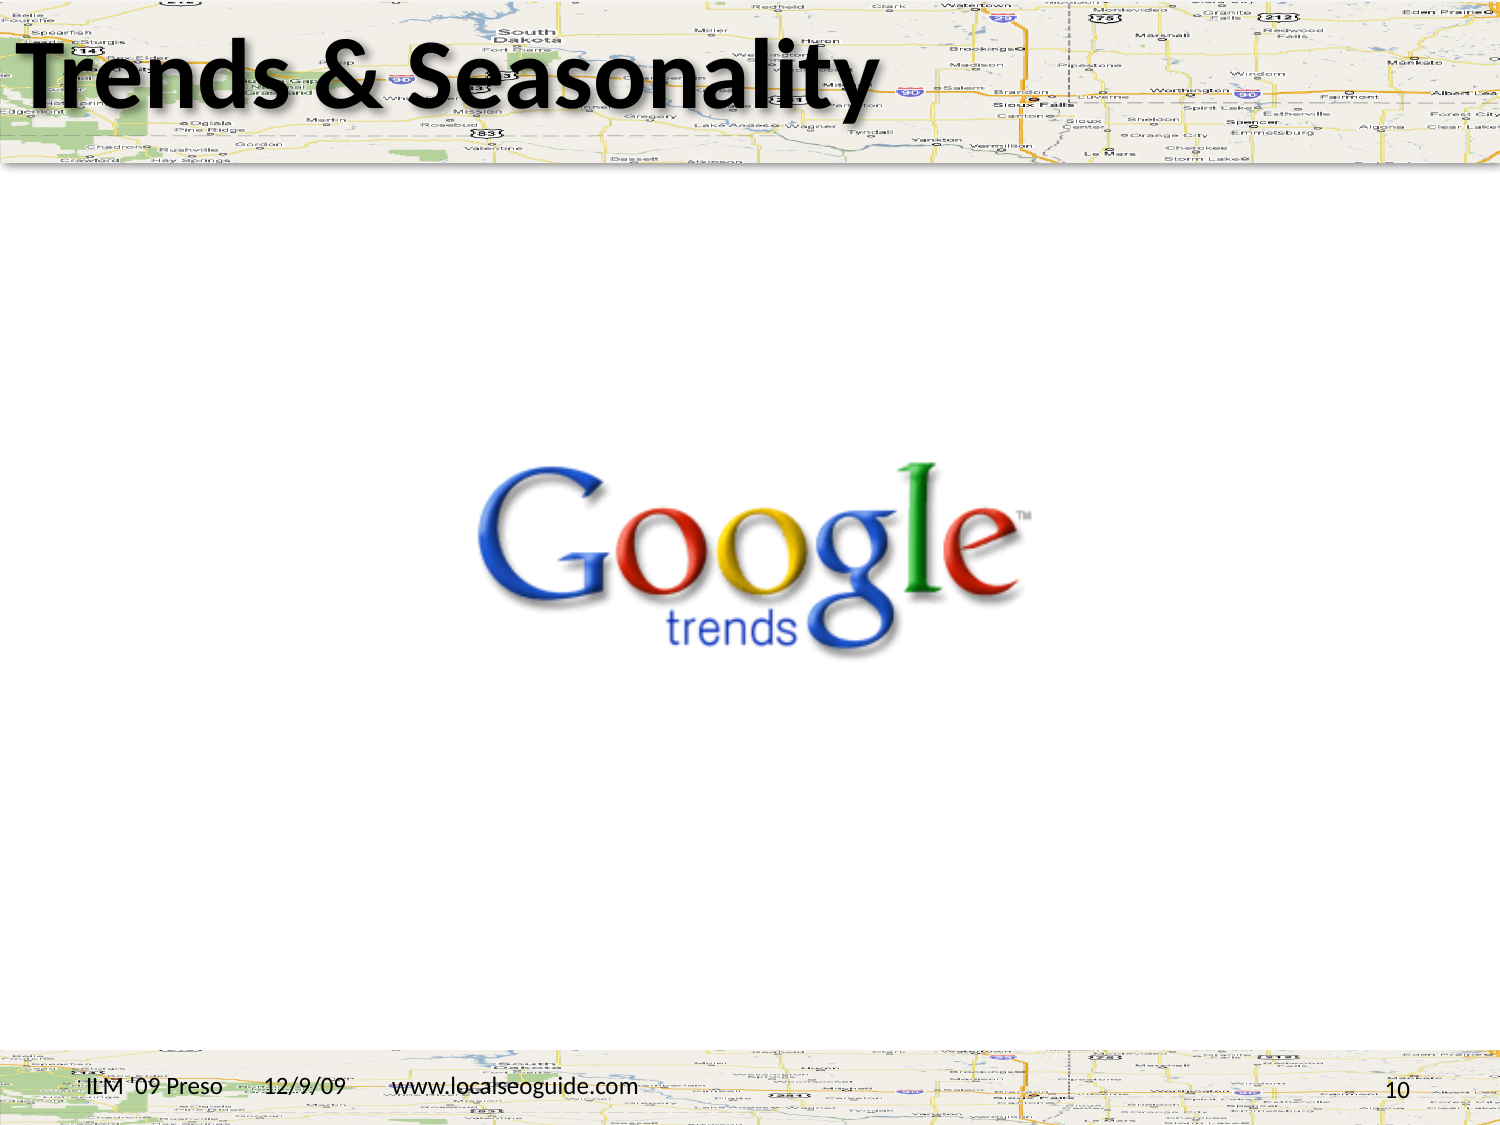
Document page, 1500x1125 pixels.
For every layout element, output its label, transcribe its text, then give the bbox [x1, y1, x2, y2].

footer ILM '09 Preso 12/9/09 www.localseoguide.com [71, 1054, 1075, 1115]
picture [439, 440, 1061, 685]
slide_number 10 [1074, 1058, 1425, 1119]
picture [0, 1, 1500, 163]
picture [0, 1050, 1500, 1125]
